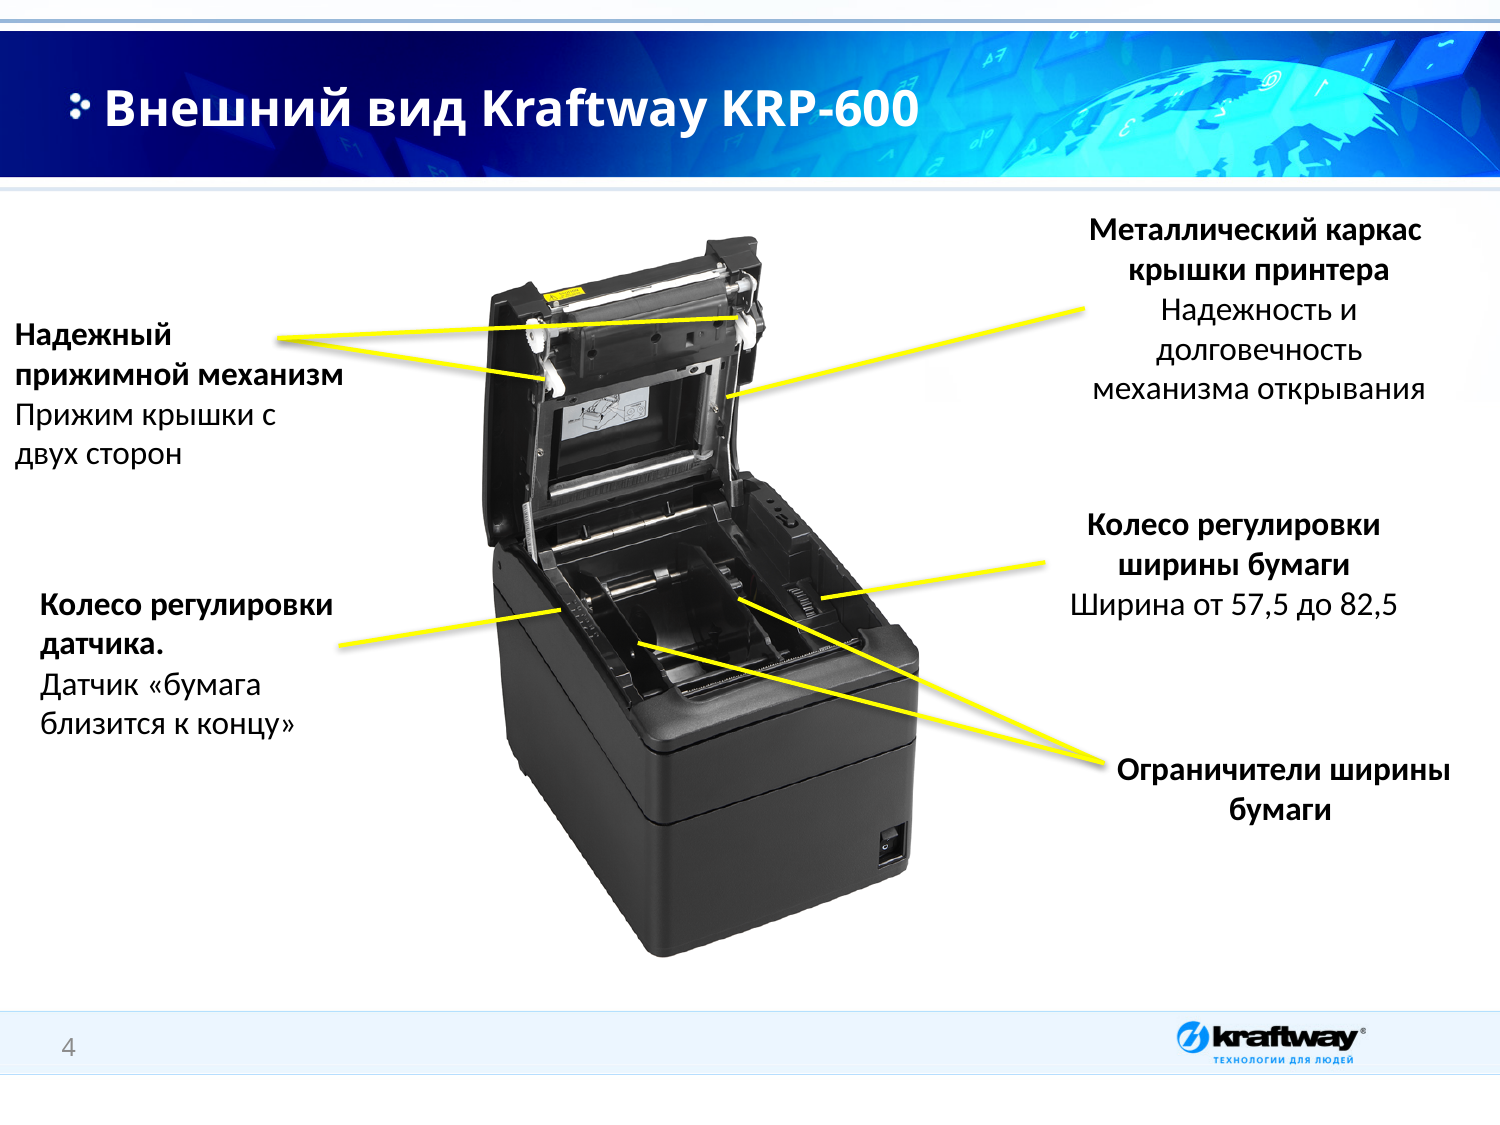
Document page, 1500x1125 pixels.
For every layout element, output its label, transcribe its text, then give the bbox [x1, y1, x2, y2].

text_box Внешний вид Kraftway KRP-600 [103, 59, 1424, 154]
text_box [338, 609, 562, 647]
text_box Колесо регулировки ширины бумаги Ширина от 57,5 до 82,5 [1045, 495, 1424, 630]
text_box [277, 347, 546, 380]
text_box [277, 317, 721, 339]
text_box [726, 308, 1086, 398]
text_box Надежный прижимной механизм Прижим крышки с двух сторон [0, 304, 361, 479]
text_box Ограничители ширины бумаги [1084, 739, 1484, 835]
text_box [737, 598, 1105, 642]
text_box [637, 642, 1105, 764]
text_box Колесо регулировки датчика. Датчик «бумага близится к концу» [25, 574, 404, 749]
picture [0, 0, 1500, 1125]
text_box Металлический каркас крышки принтера Надежность и долговечность механизма открывания [1070, 199, 1449, 414]
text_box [820, 562, 1046, 599]
